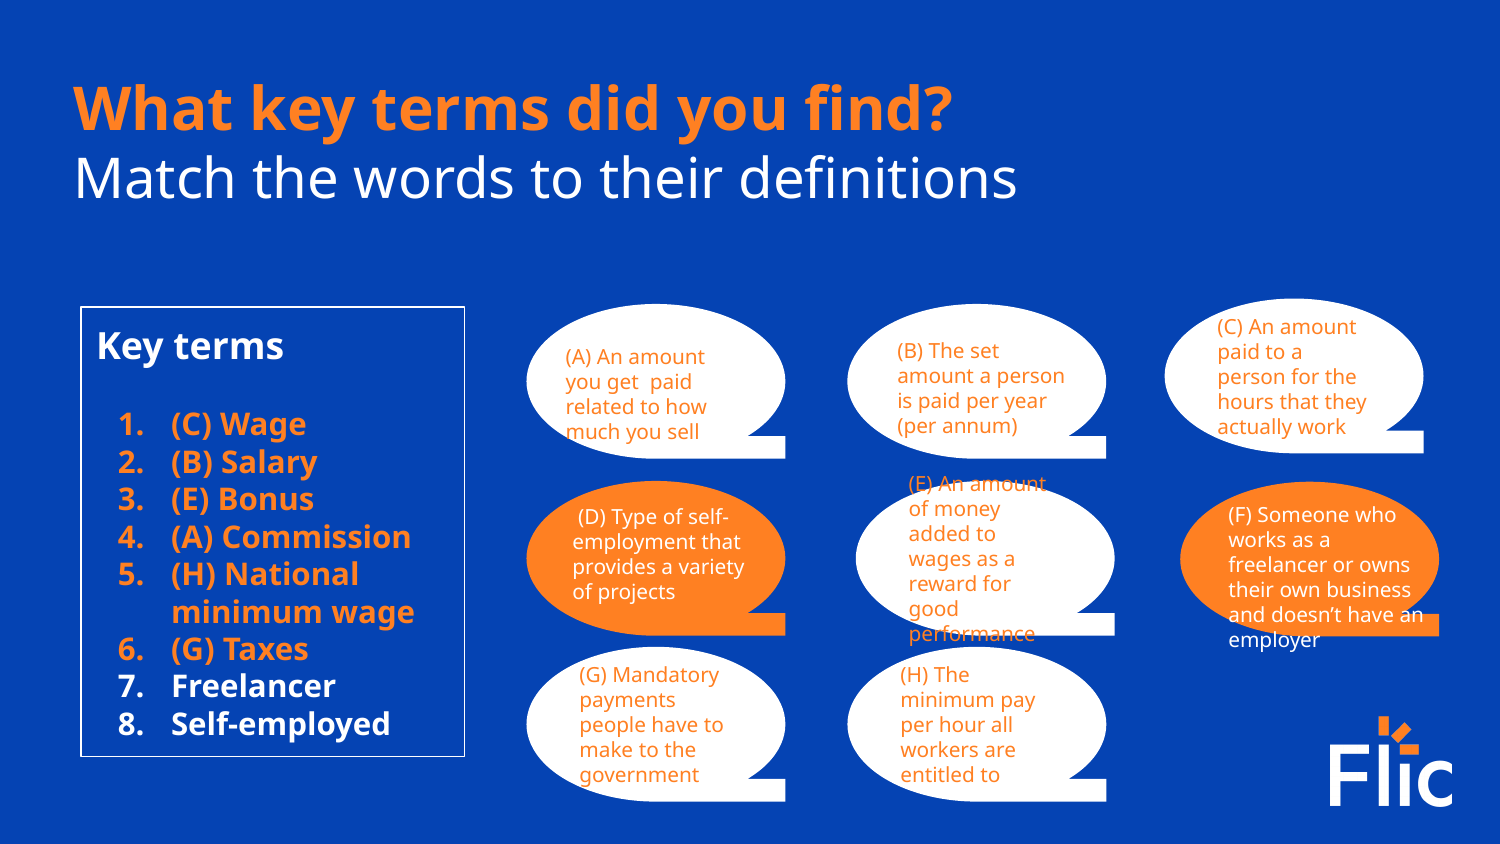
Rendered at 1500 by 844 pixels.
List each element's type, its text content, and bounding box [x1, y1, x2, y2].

picture [1330, 716, 1452, 807]
text_box What key terms did you find? Match the words to their definitions [73, 70, 1265, 225]
text_box Key terms (C) Wage (B) Salary (E) Bonus (A) Commission (H) National minimum wage (G) Taxes Freelancer Self-employed [81, 307, 465, 757]
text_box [526, 298, 1449, 802]
